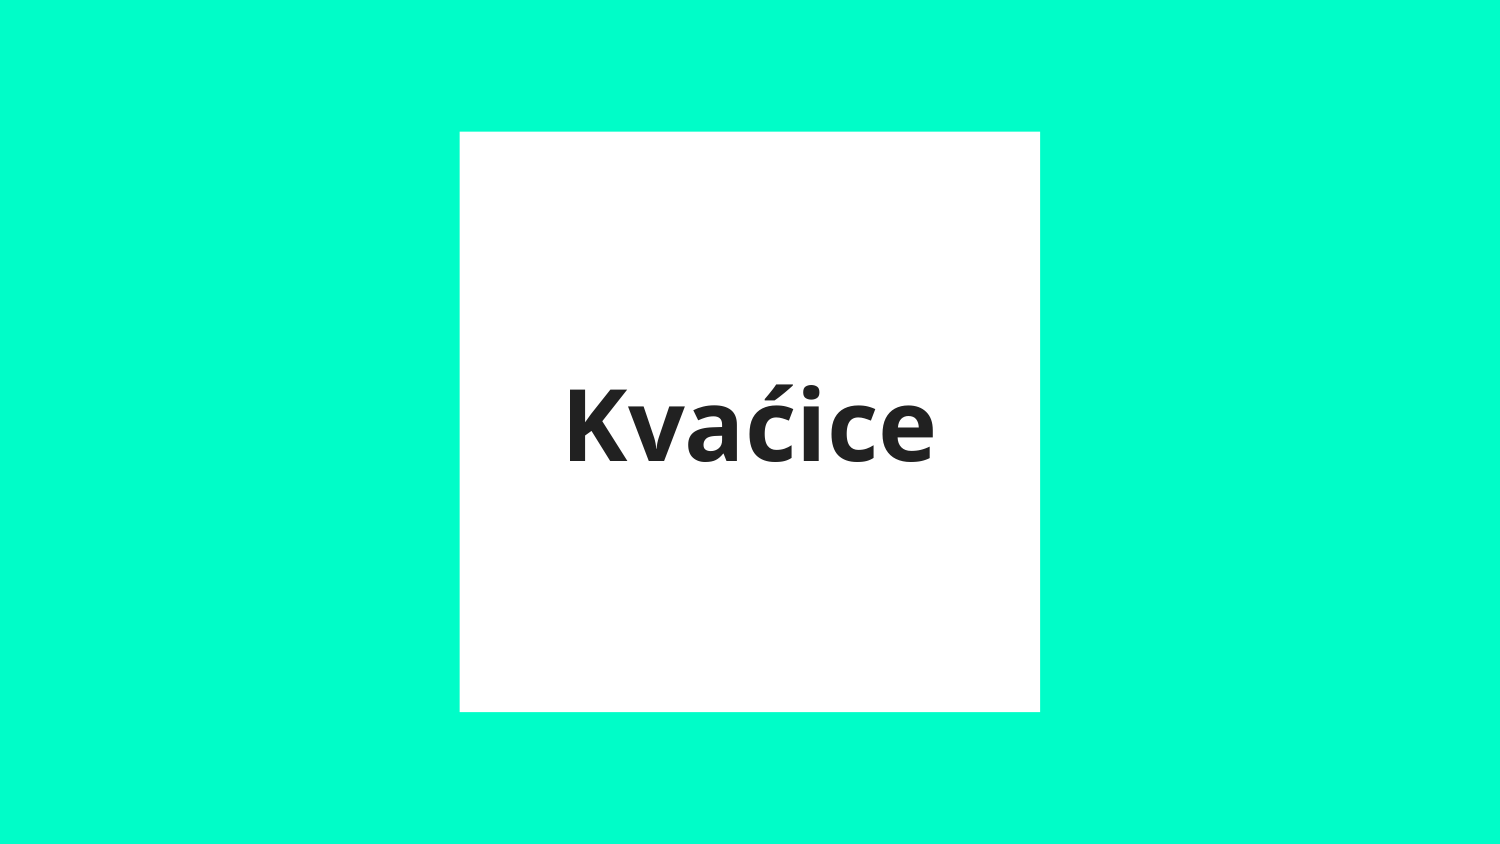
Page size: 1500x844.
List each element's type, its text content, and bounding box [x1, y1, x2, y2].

title Kvaćice [459, 131, 1041, 713]
